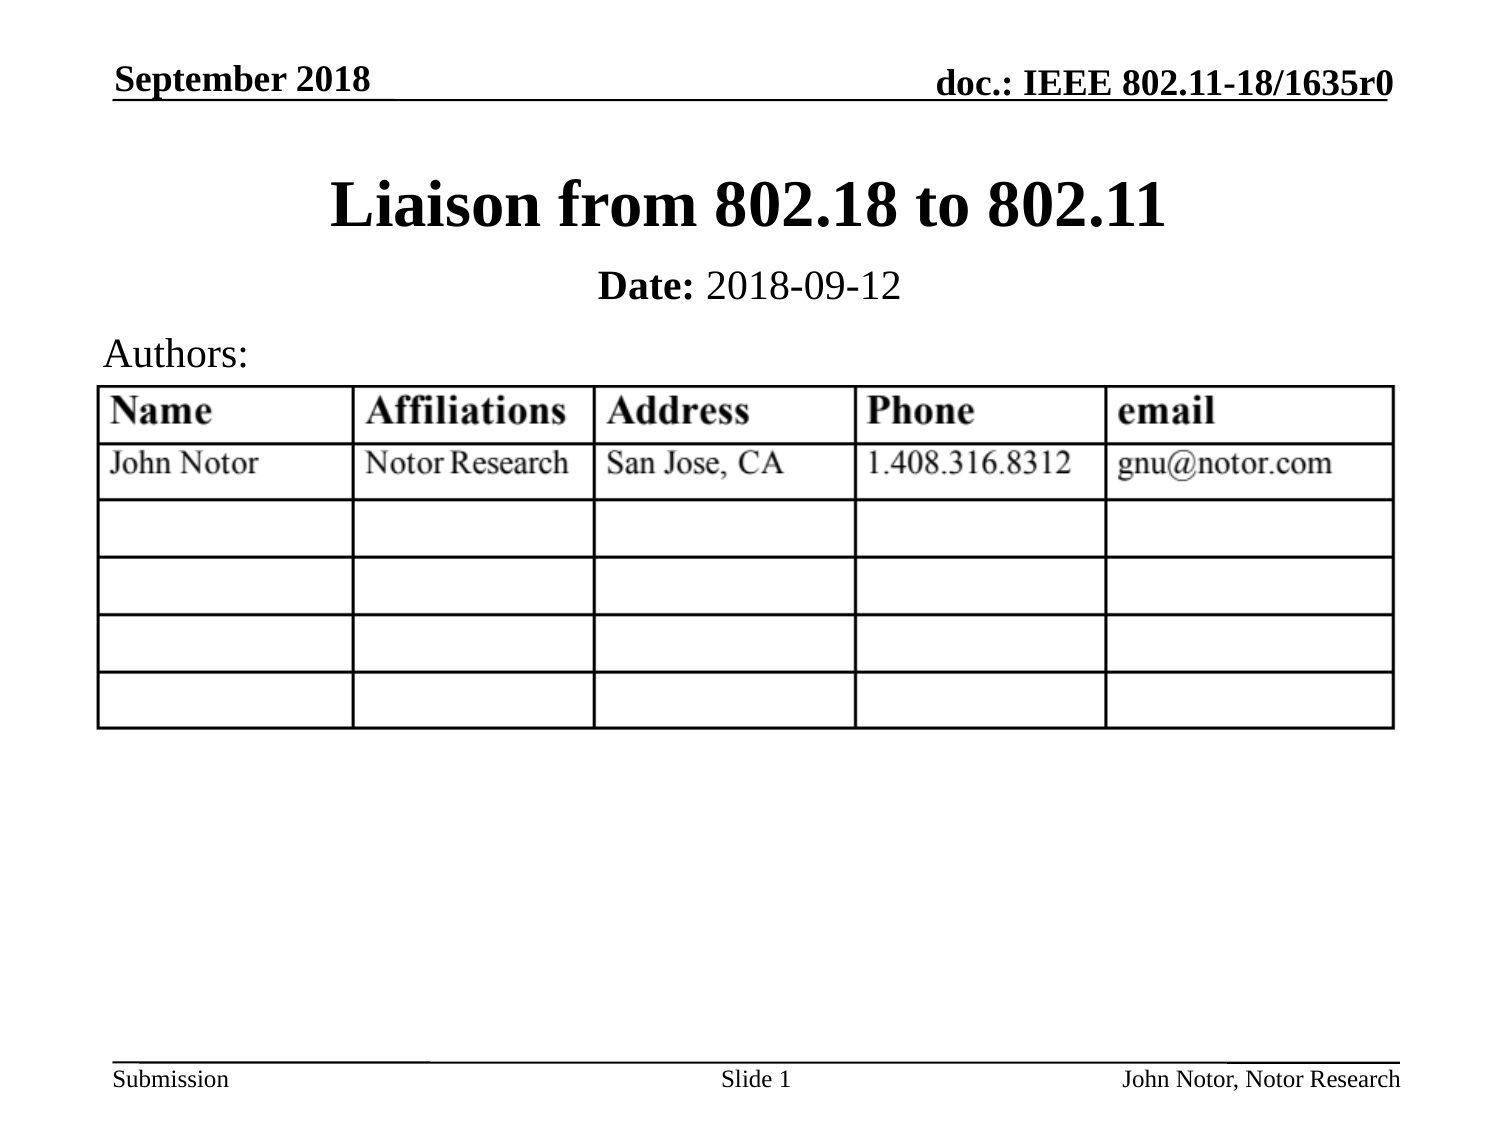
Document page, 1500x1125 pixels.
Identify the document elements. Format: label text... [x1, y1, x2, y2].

text_box Authors: [87, 318, 325, 381]
slide_number Slide 1 [712, 1061, 800, 1123]
footer John Notor, Notor Research [902, 1061, 1402, 1093]
list Date: 2018-09-12 [112, 249, 1388, 316]
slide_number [114, 54, 493, 100]
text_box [83, 385, 1422, 773]
title Liaison from 802.18 to 802.11 [112, 112, 1388, 249]
